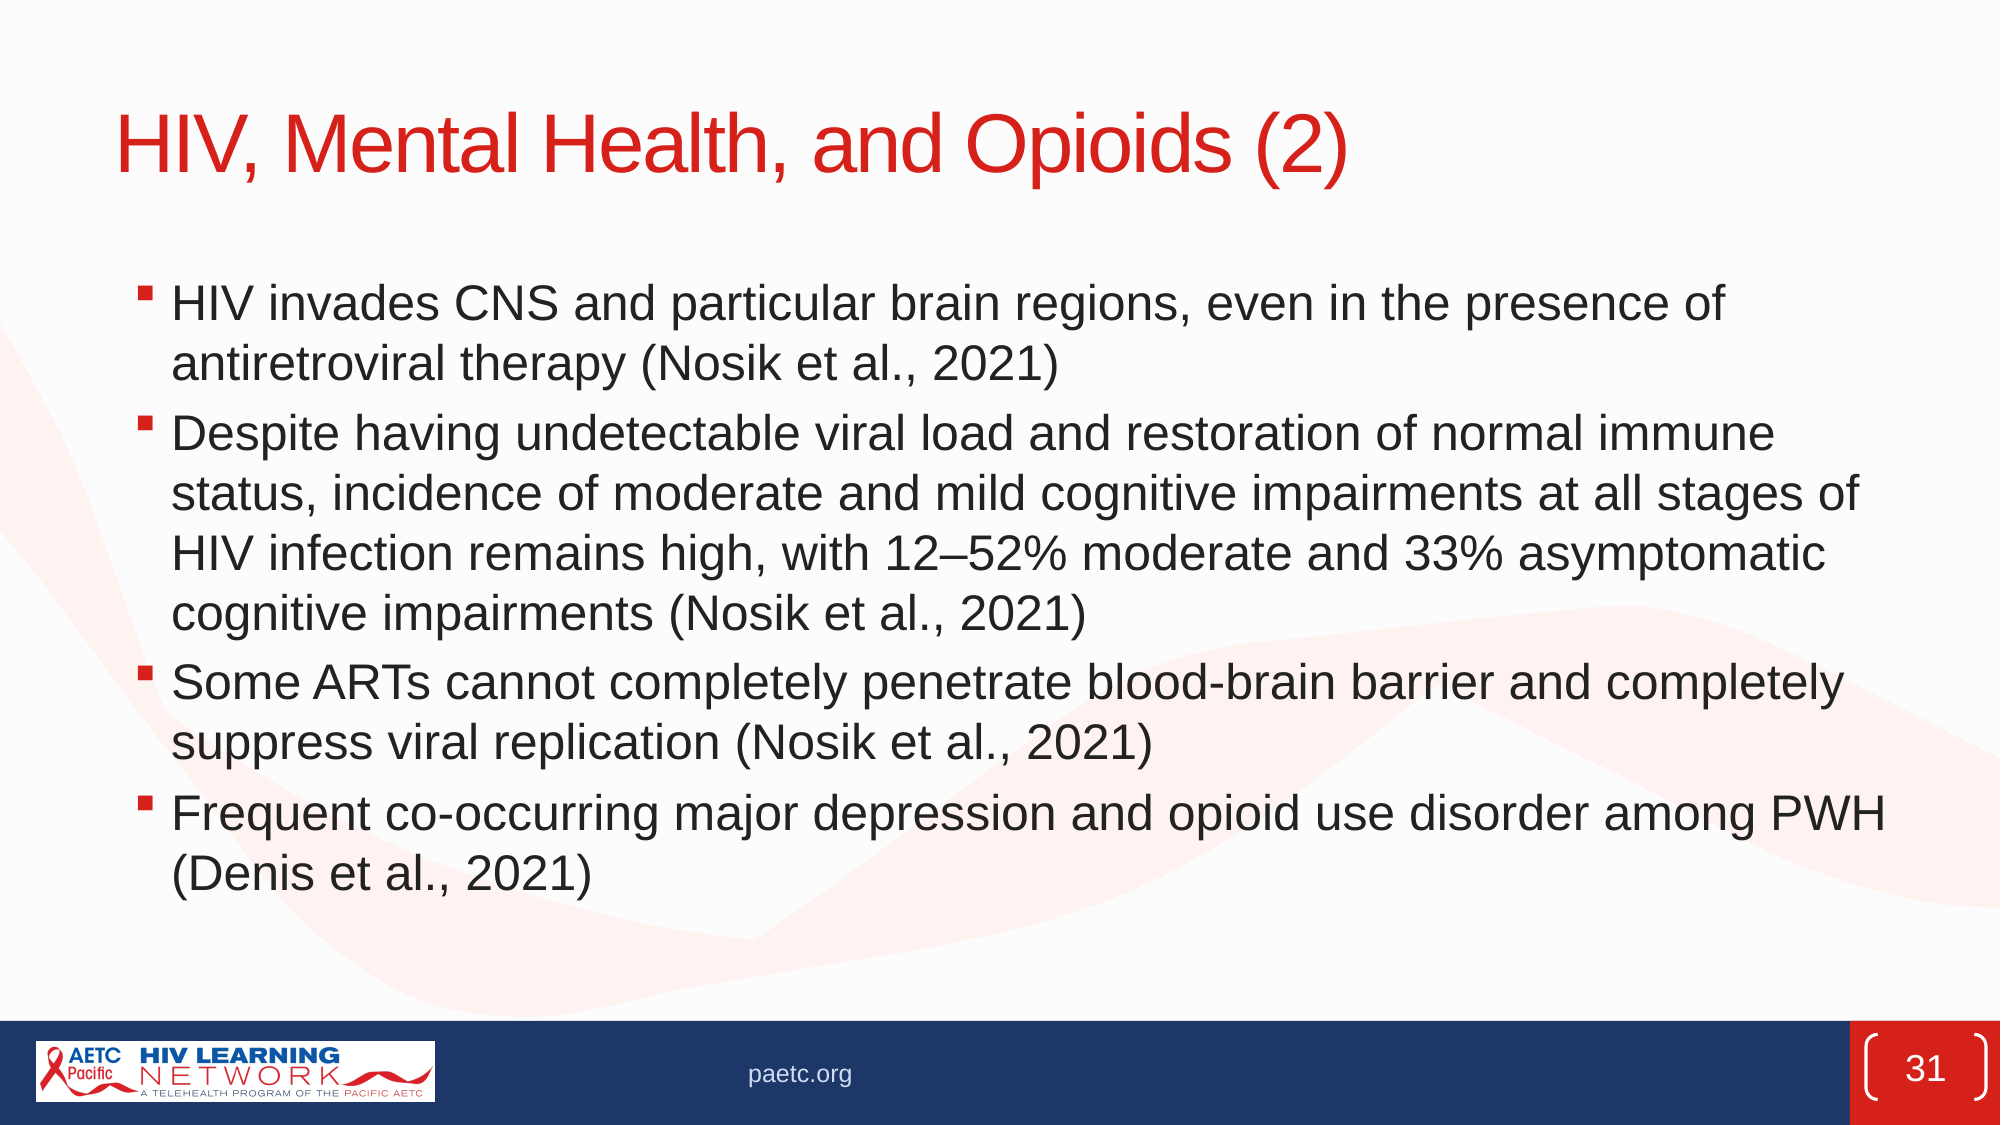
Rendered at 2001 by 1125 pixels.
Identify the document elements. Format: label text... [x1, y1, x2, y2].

title HIV, Mental Health, and Opioids (2) [99, 45, 1919, 233]
list HIV invades CNS and particular brain regions, even in the presence of antiretroviral therapy (Nosik et al., 2021) Despite having undetectable viral load and restoration of normal immune status, incidence of moderate and mild cognitive impairments at all stages of HIV infection remains high, with 12–52% moderate and 33% asymptomatic cognitive impairments (Nosik et al., 2021) Some ARTs cannot completely penetrate blood-brain barrier and completely suppress viral replication (Nosik et al., 2021) Frequent co-occurring major depression and opioid use disorder among PWH (Denis et al., 2021) [99, 262, 1919, 979]
picture [0, 0, 2000, 1017]
slide_number 31 [1864, 1032, 1988, 1101]
picture [36, 1041, 435, 1102]
footer paetc.org [733, 1042, 1689, 1103]
